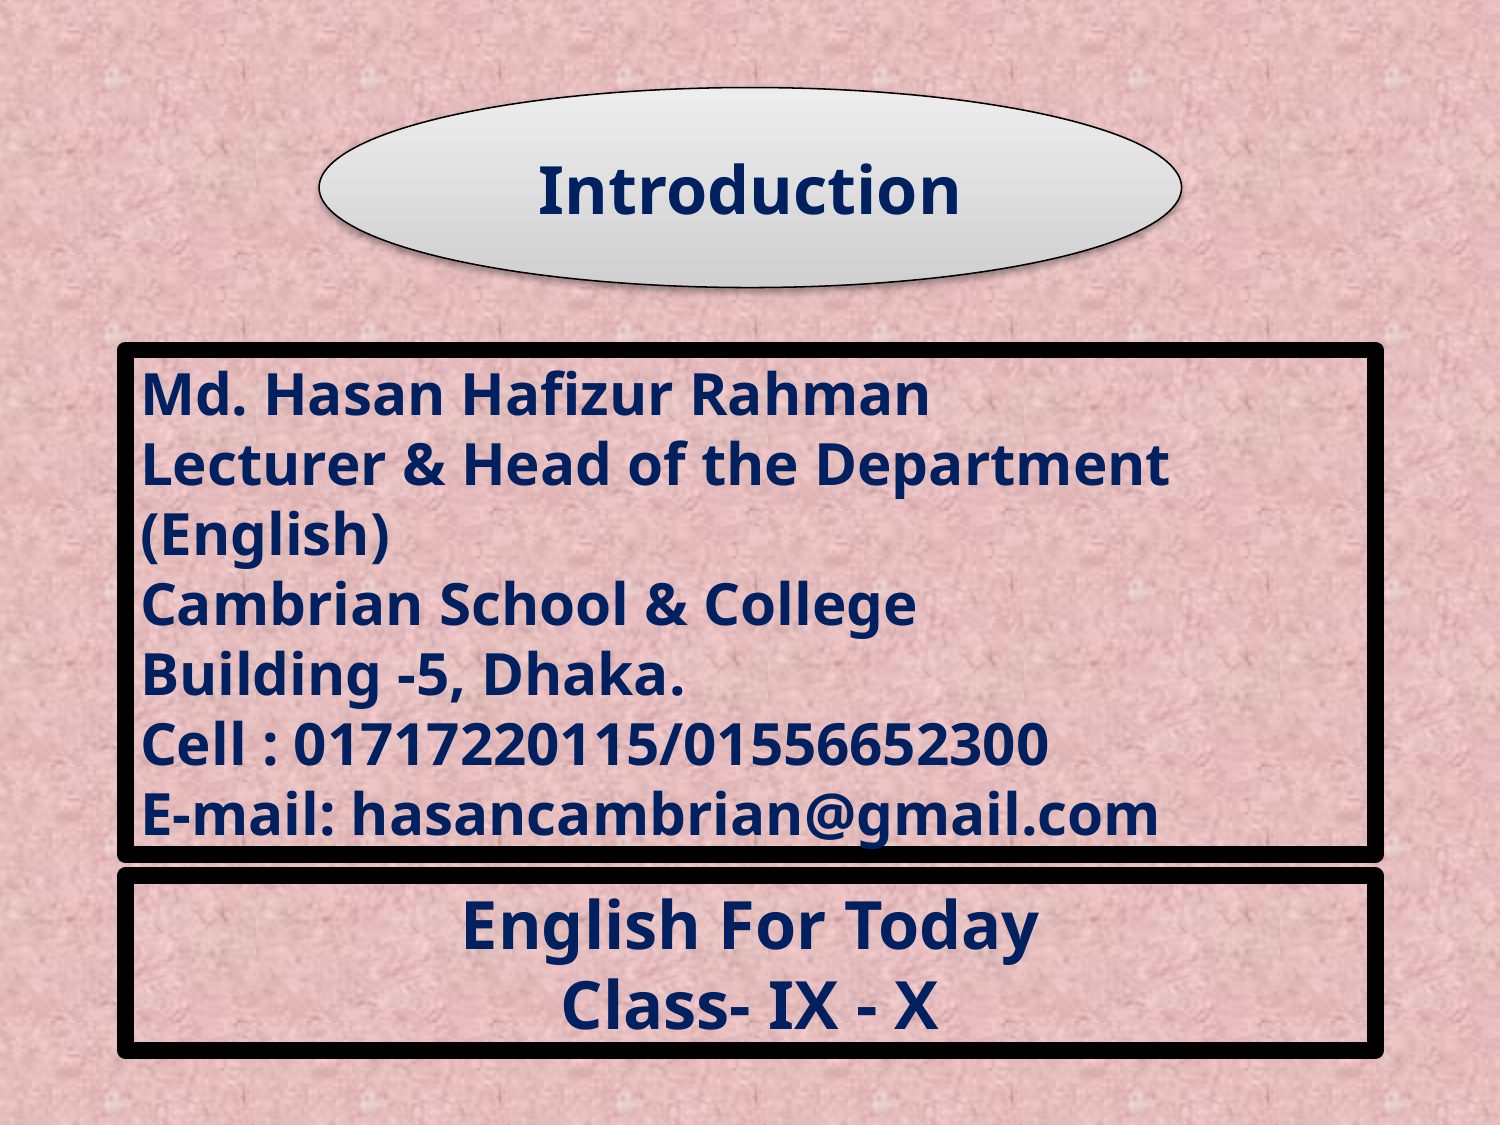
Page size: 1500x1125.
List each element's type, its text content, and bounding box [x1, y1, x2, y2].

picture [0, 0, 1500, 1125]
text_box Md. Hasan Hafizur Rahman Lecturer & Head of the Department (English) Cambrian School & College Building -5, Dhaka. Cell : 01717220115/01556652300 E-mail: hasancambrian@gmail.com [125, 350, 1376, 855]
text_box English For Today Class- IX - X [125, 875, 1376, 1051]
text_box Introduction [318, 86, 1183, 289]
